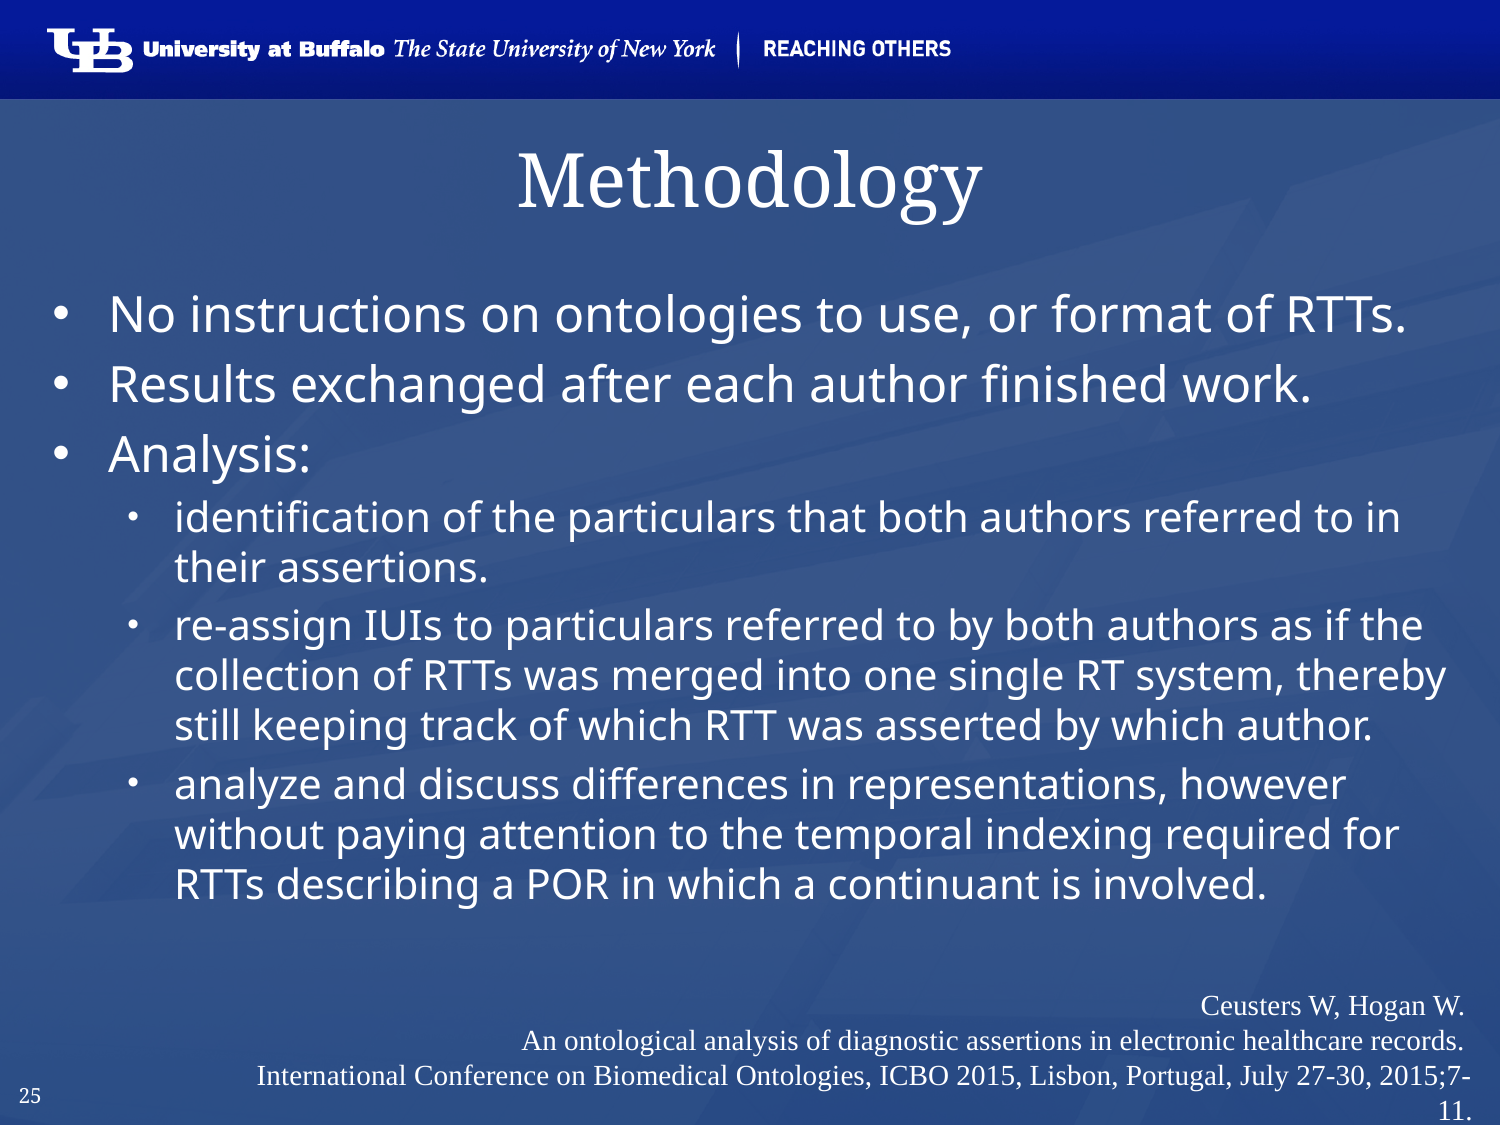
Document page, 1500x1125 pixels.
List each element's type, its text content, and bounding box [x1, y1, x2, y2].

list No instructions on ontologies to use, or format of RTTs. Results exchanged after each author finished work. Analysis: identification of the particulars that both authors referred to in their assertions. re-assign IUIs to particulars referred to by both authors as if the collection of RTTs was merged into one single RT system, thereby still keeping track of which RTT was asserted by which author. analyze and discuss differences in representations, however without paying attention to the temporal indexing required for RTTs describing a POR in which a continuant is involved. [37, 275, 1463, 1088]
text_box Ceusters W, Hogan W. An ontological analysis of diagnostic assertions in electronic healthcare records. International Conference on Biomedical Ontologies, ICBO 2015, Lisbon, Portugal, July 27-30, 2015;7-11. [212, 978, 1488, 1125]
title Methodology [37, 125, 1463, 250]
picture [0, 0, 1500, 99]
